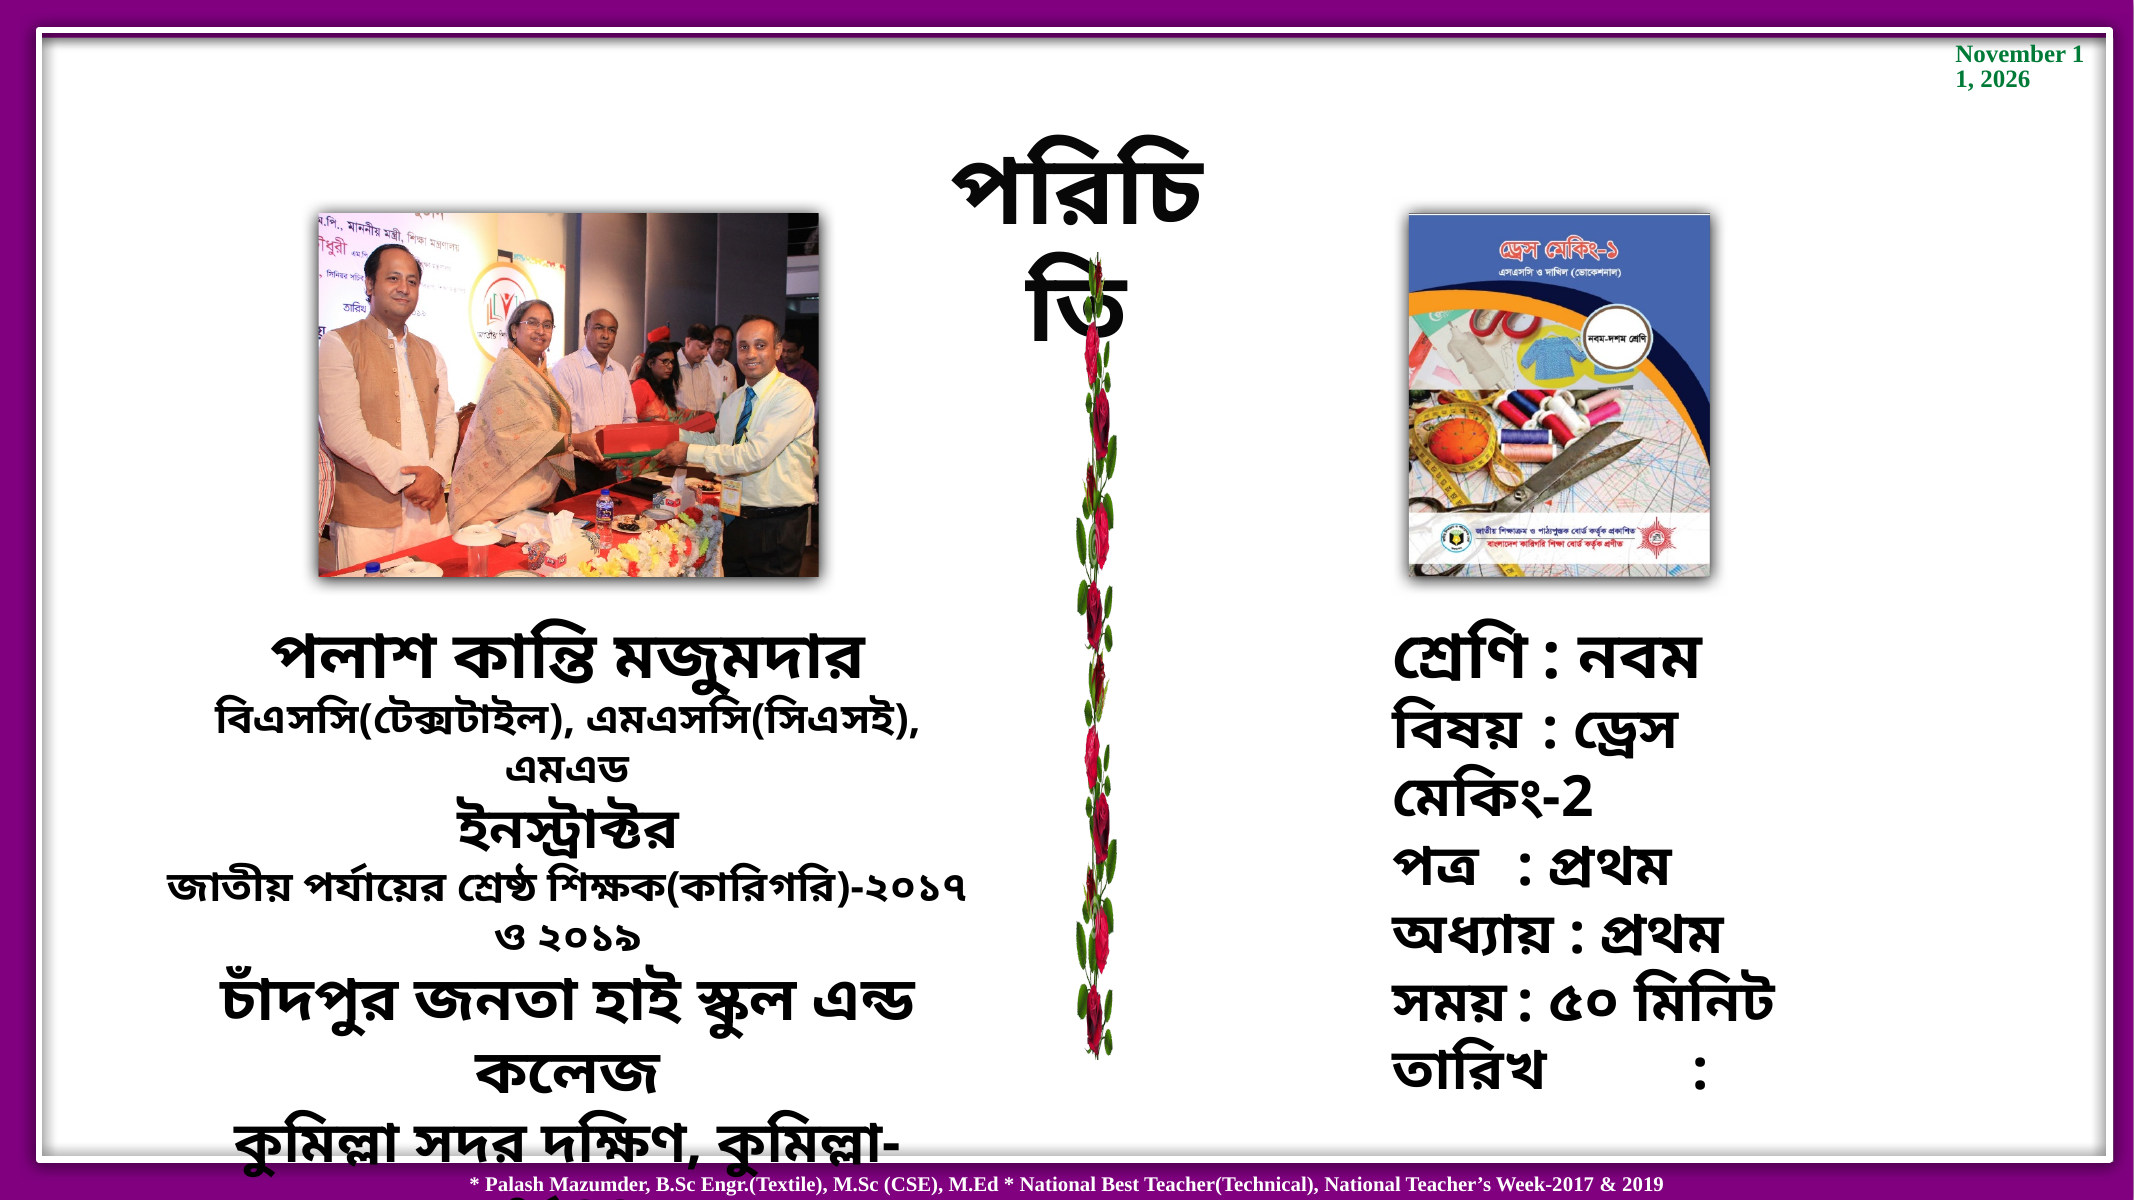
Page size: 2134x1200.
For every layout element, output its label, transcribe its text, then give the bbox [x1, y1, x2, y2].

text_box পরিচিতি [892, 119, 1262, 368]
text_box শ্রেণি : নবম বিষয় : ড্রেস মেকিং-2 পত্র : প্রথম অধ্যায় : প্রথম সময় : ৫০ মিনিট তারিখ : [1378, 606, 1872, 1109]
text_box [1407, 211, 1712, 578]
text_box [317, 211, 821, 578]
picture [1076, 251, 1119, 1061]
text_box পলাশ কান্তি মজু্মদার বিএসসি(টেক্সটাইল), এমএসসি(সিএসই), এমএড ইনস্ট্রাক্টর জাতীয় পর্যায়ের শ্রেষ্ঠ শিক্ষক(কারিগরি)-২০১৭ ও ২০১৯ চাঁদপুর জনতা হাই স্কুল এন্ড কলেজ কুমিল্লা সদর দক্ষিণ, কুমিল্লা-৩৫০০ মোবাইল নং- 01878-080572 Email- sp.mazumder78@gmail.com [151, 606, 985, 1200]
